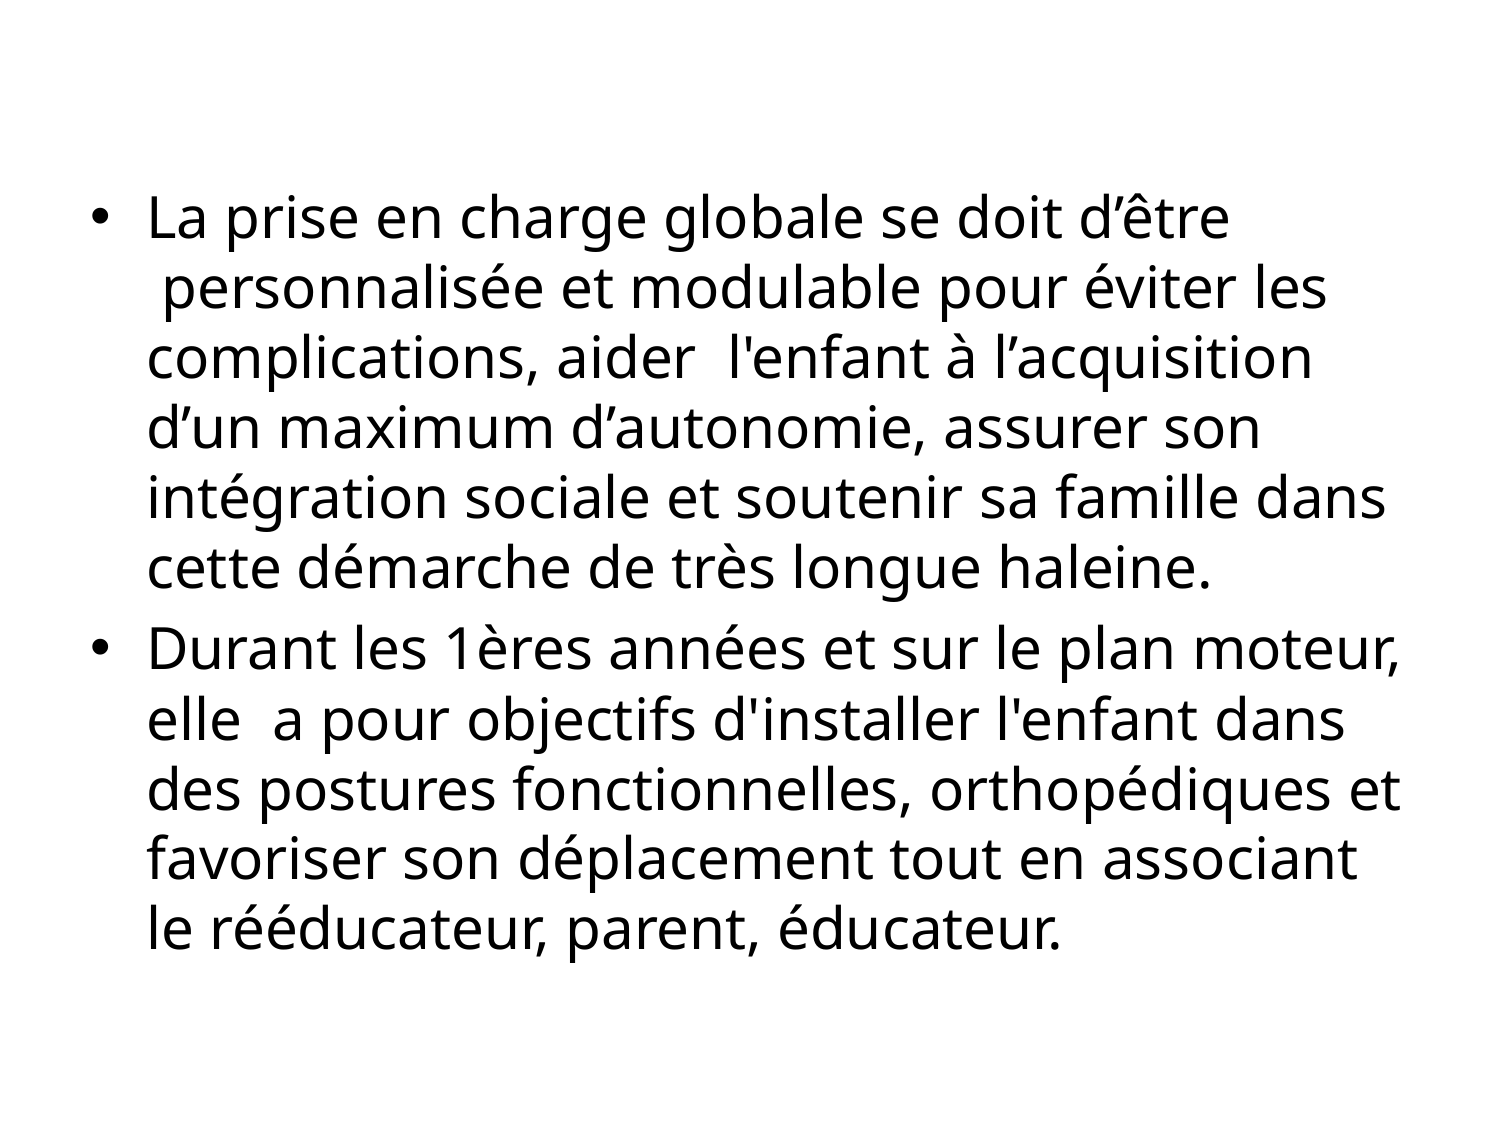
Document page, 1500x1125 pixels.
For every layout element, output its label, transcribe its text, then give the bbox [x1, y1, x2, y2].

list La prise en charge globale se doit d’être personnalisée et modulable pour éviter les complications, aider l'enfant à l’acquisition d’un maximum d’autonomie, assurer son intégration sociale et soutenir sa famille dans cette démarche de très longue haleine. Durant les 1ères années et sur le plan moteur, elle a pour objectifs d'installer l'enfant dans des postures fonctionnelles, orthopédiques et favoriser son déplacement tout en associant le rééducateur, parent, éducateur. [75, 105, 1425, 1005]
